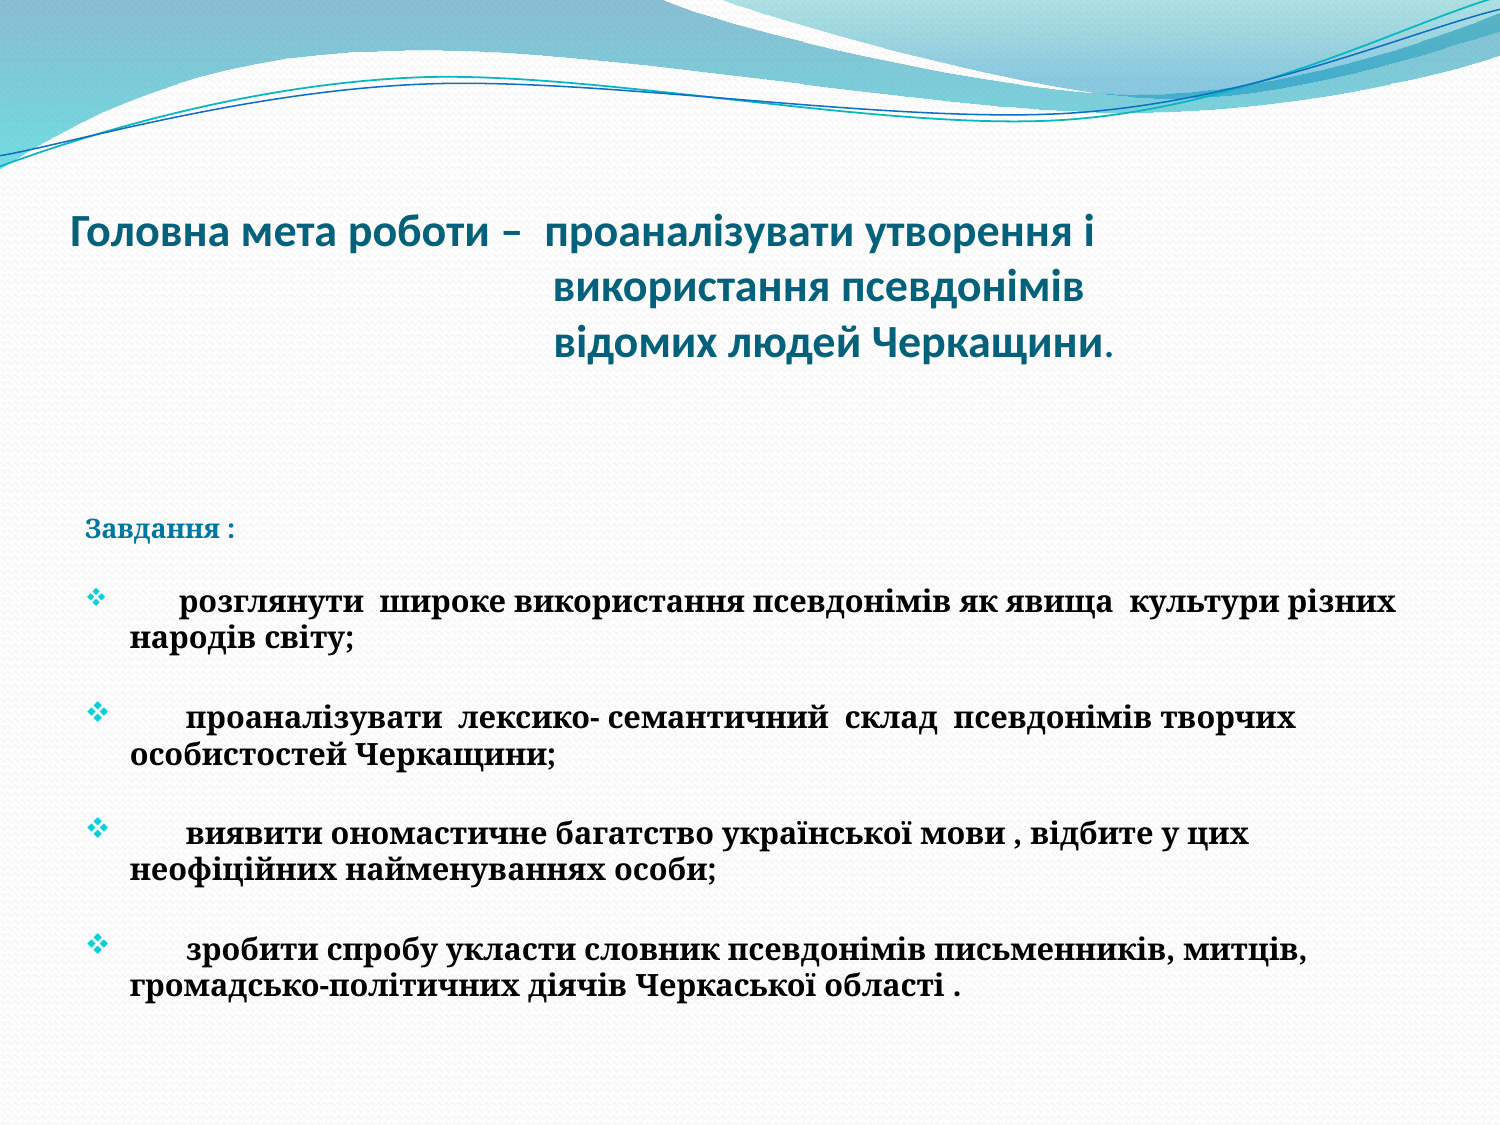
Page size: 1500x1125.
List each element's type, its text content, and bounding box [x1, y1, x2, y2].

list Завдання : розглянути широке використання псевдонімів як явища культури різних народів світу; проаналізувати лексико- семантичний склад псевдонімів творчих особистостей Черкащини; виявити ономастичне багатство української мови , відбите у цих неофіційних найменуваннях особи; зробити спробу укласти словник псевдонімів письменників, митців, громадсько-політичних діячів Черкаської області . [70, 503, 1425, 1015]
title Головна мета роботи – проаналізувати утворення і використання псевдонімів відомих людей Черкащини. [70, 58, 1425, 422]
